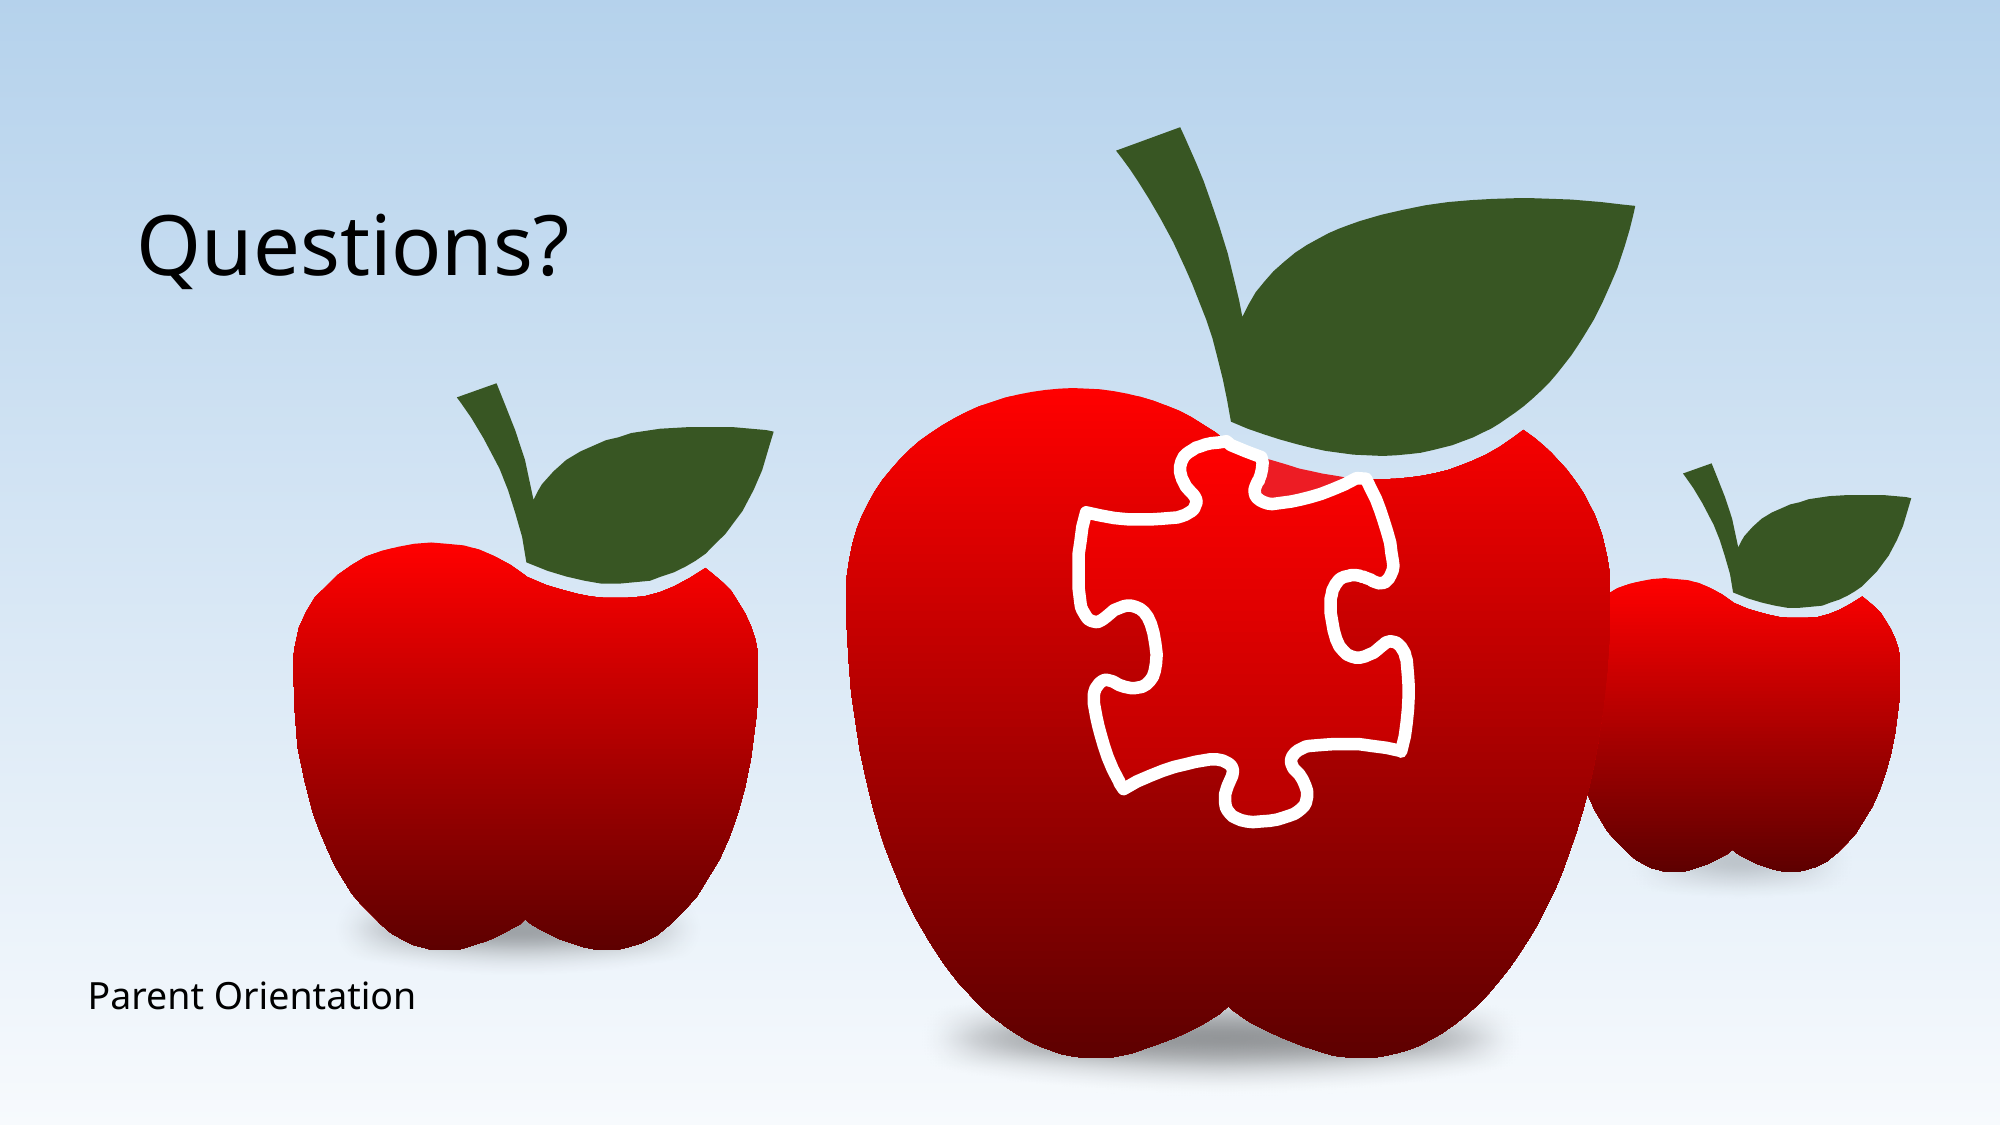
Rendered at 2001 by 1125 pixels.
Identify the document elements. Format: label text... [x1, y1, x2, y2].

text_box Parent Orientation [72, 964, 793, 1070]
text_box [262, 383, 774, 980]
text_box Questions? [122, 184, 585, 300]
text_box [1636, 463, 1947, 903]
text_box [843, 127, 1636, 1096]
